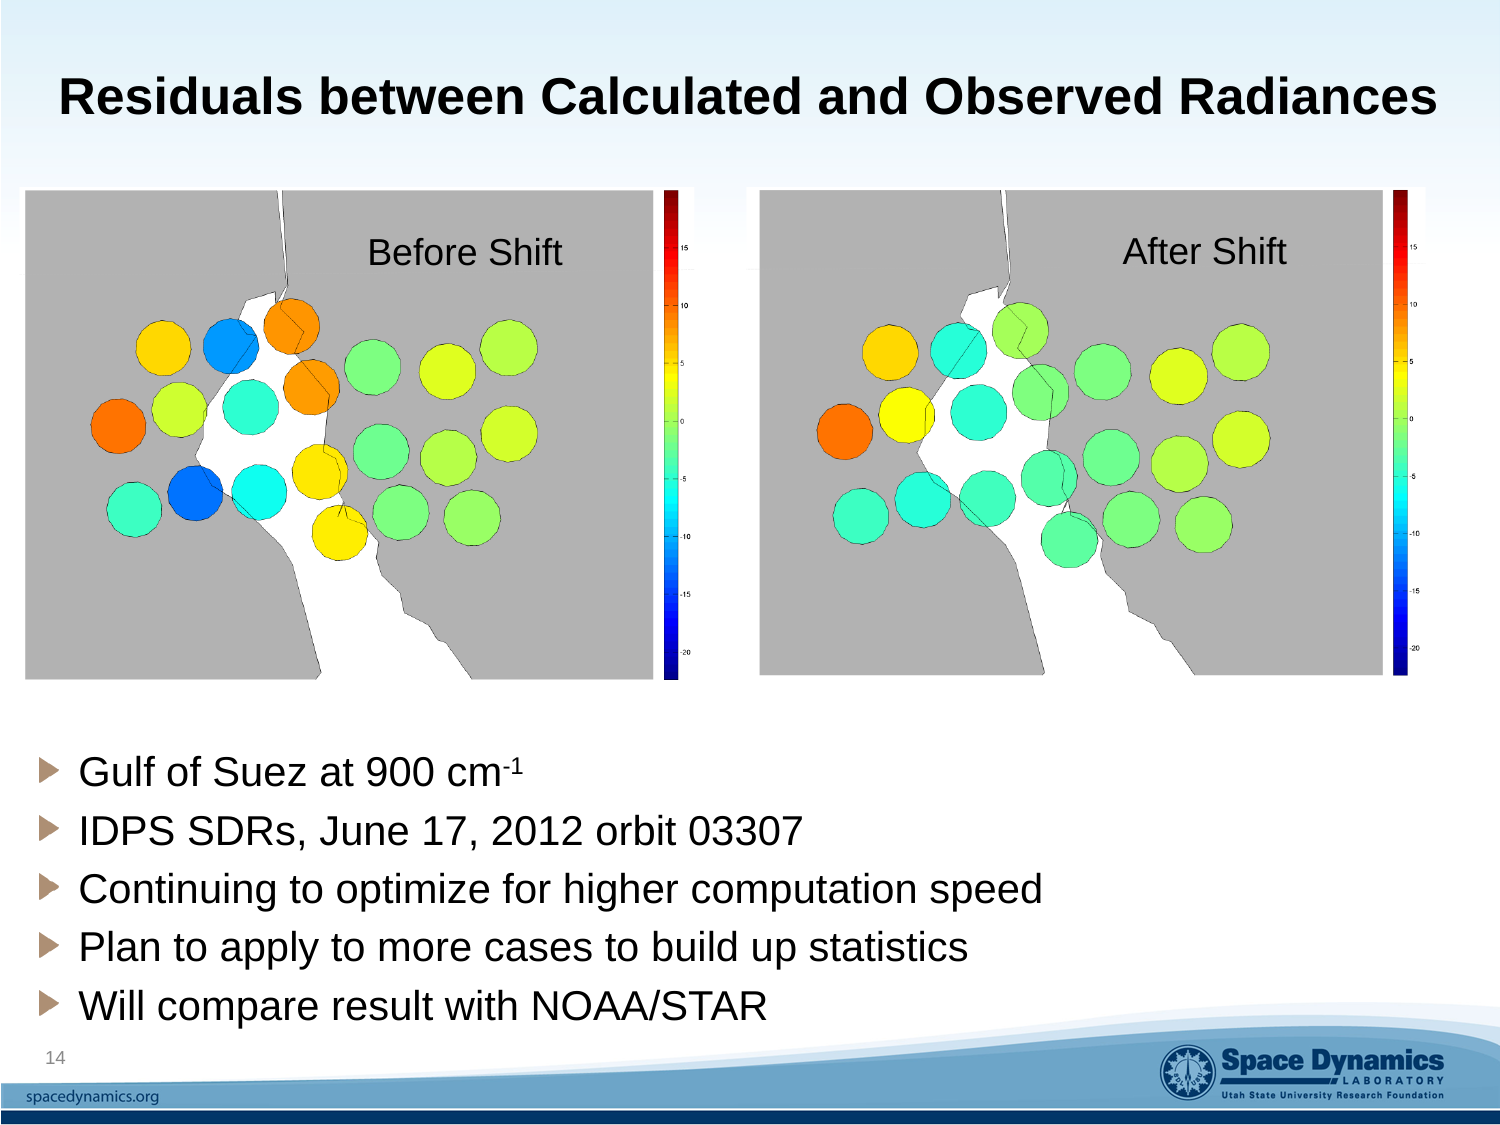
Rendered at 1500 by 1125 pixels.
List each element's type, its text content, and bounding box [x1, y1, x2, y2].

picture [0, 0, 1500, 1125]
slide_number 14 [29, 1038, 131, 1076]
list Gulf of Suez at 900 cm-1 IDPS SDRs, June 17, 2012 orbit 03307 Continuing to optimize for higher computation speed Plan to apply to more cases to build up statistics Will compare result with NOAA/STAR [24, 737, 1476, 1026]
title Residuals between Calculated and Observed Radiances [24, 24, 1476, 163]
